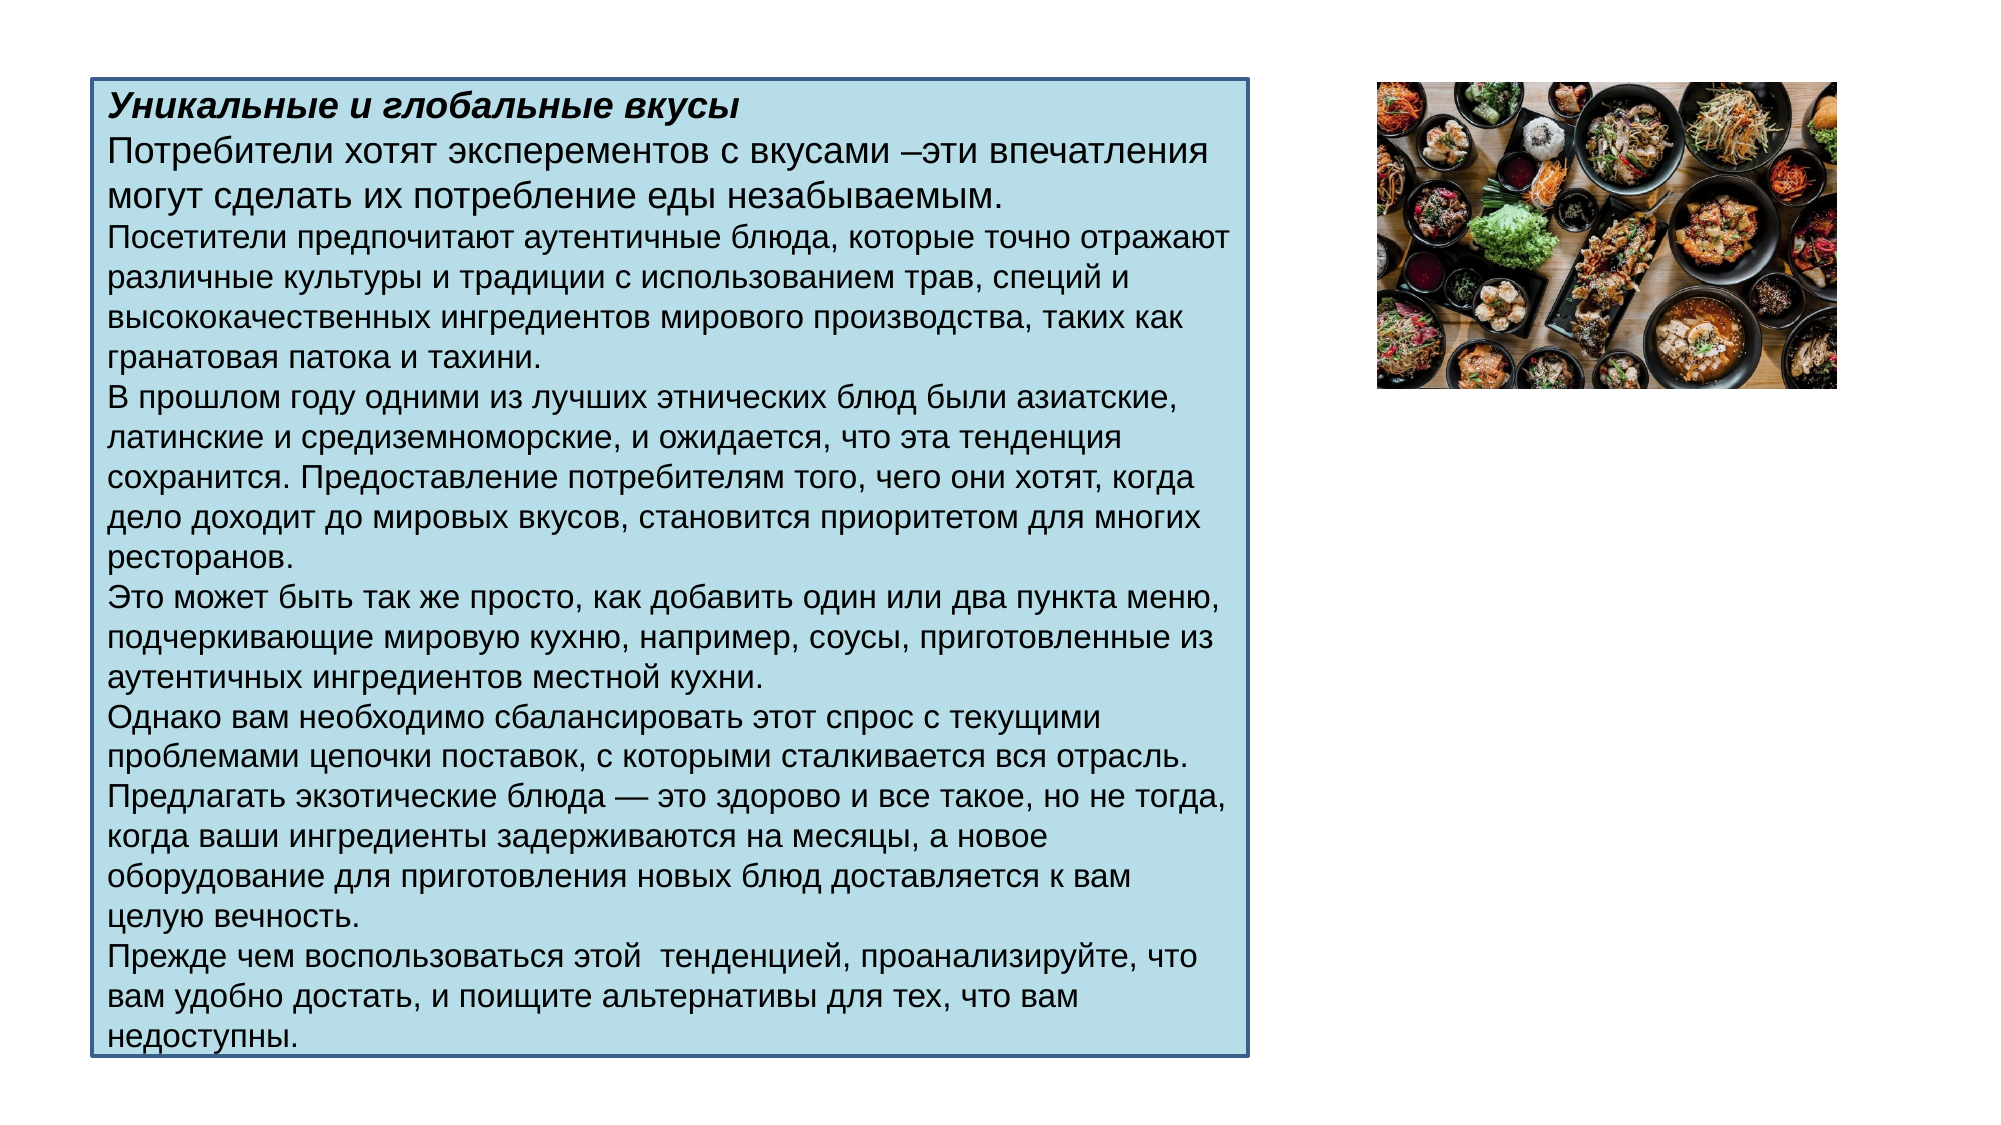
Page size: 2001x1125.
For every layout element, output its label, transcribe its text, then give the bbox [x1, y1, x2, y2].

text_box Уникальные и глобальные вкусы Потребители хотят эксперементов с вкусами –эти впечатления могут сделать их потребление еды незабываемым. Посетители предпочитают аутентичные блюда, которые точно отражают различные культуры и традиции с использованием трав, специй и высококачественных ингредиентов мирового производства, таких как гранатовая патока и тахини. В прошлом году одними из лучших этнических блюд были азиатские, латинские и средиземноморские, и ожидается, что эта тенденция сохранится. Предоставление потребителям того, чего они хотят, когда дело доходит до мировых вкусов, становится приоритетом для многих ресторанов. Это может быть так же просто, как добавить один или два пункта меню, подчеркивающие мировую кухню, например, соусы, приготовленные из аутентичных ингредиентов местной кухни. Однако вам необходимо сбалансировать этот спрос с текущими проблемами цепочки поставок, с которыми сталкивается вся отрасль. Предлагать экзотические блюда — это здорово и все такое, но не тогда, когда ваши ингредиенты задерживаются на месяцы, а новое оборудование для приготовления новых блюд доставляется к вам целую вечность. Прежде чем воспользоваться этой тенденцией, проанализируйте, что вам удобно достать, и поищите альтернативы для тех, что вам недоступны. [90, 77, 1250, 1058]
picture [1377, 82, 1838, 390]
